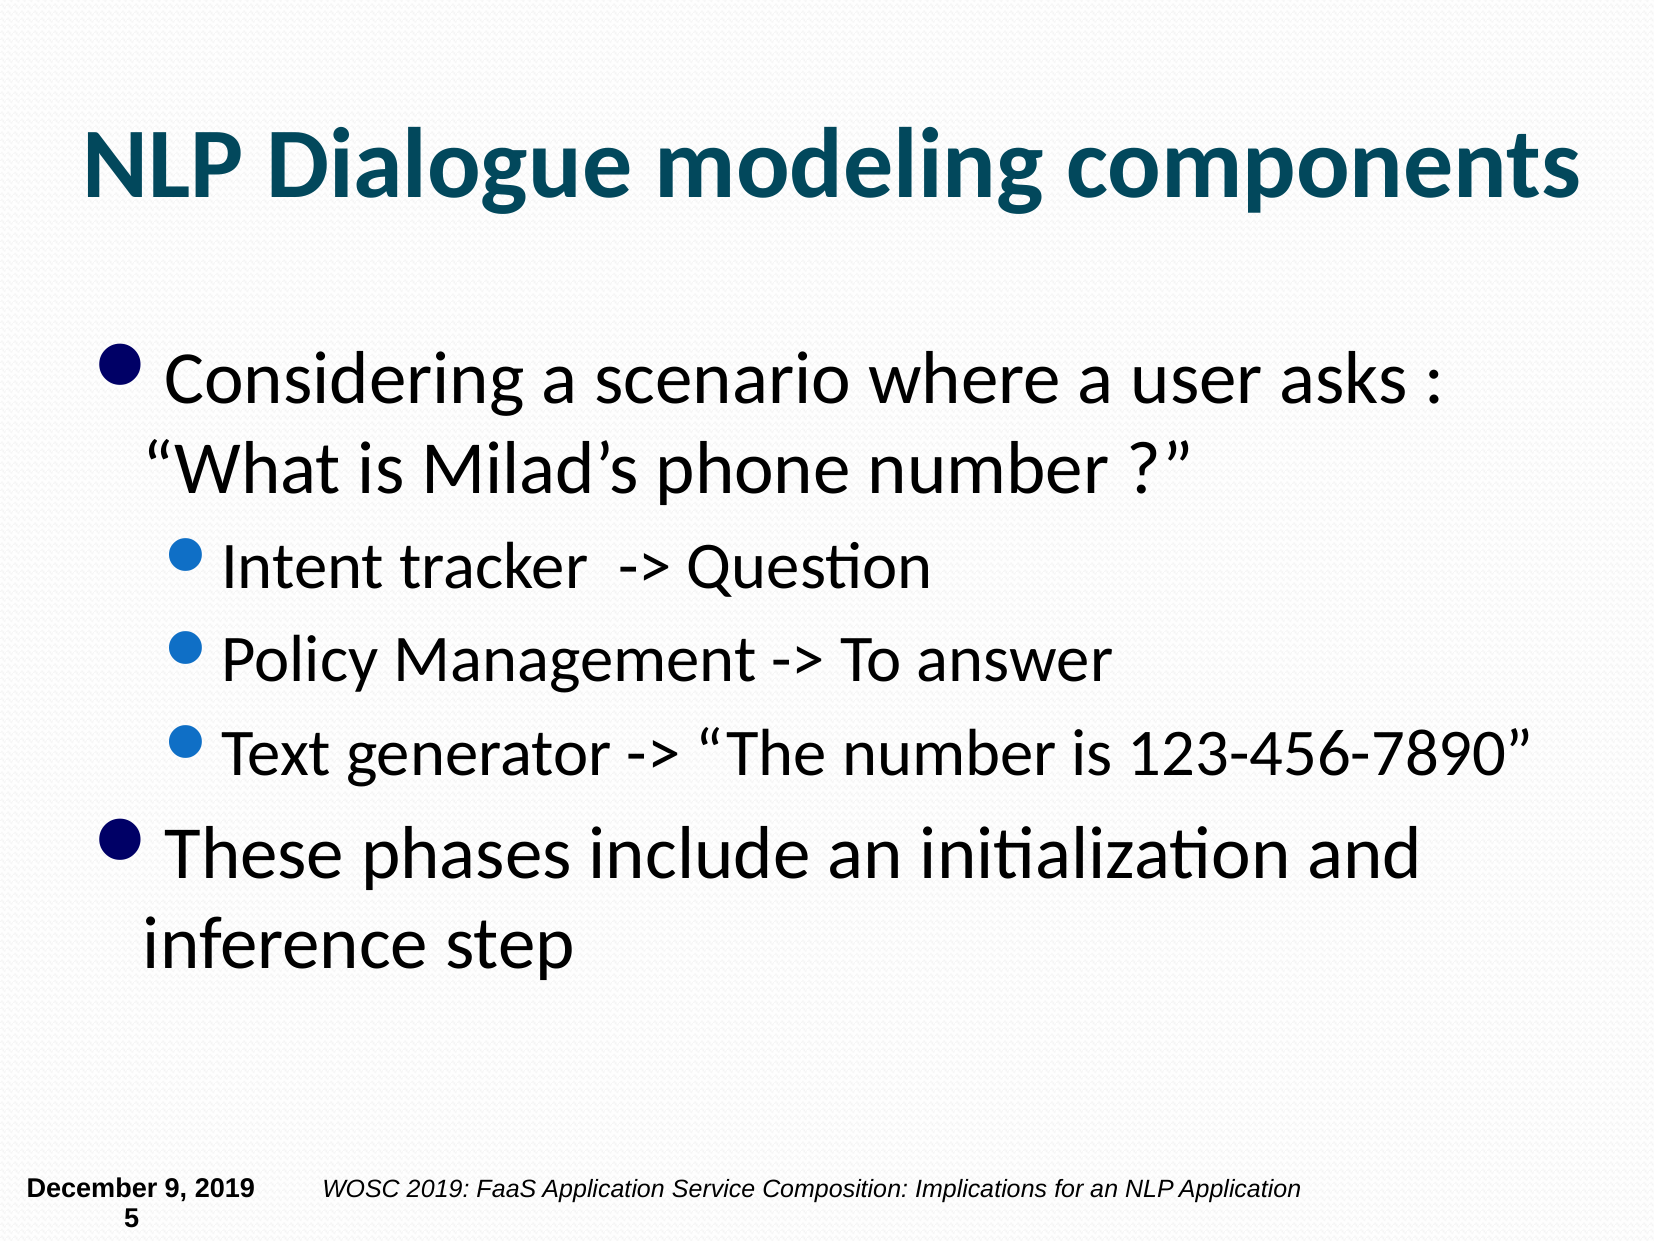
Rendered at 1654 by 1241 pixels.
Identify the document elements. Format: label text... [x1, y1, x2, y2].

title NLP Dialogue modeling components [82, 0, 1615, 321]
list Considering a scenario where a user asks : “What is Milad’s phone number ?” Intent tracker -> Question Policy Management -> To answer Text generator -> “The number is 123-456-7890” These phases include an initialization and inference step [76, 320, 1566, 1114]
